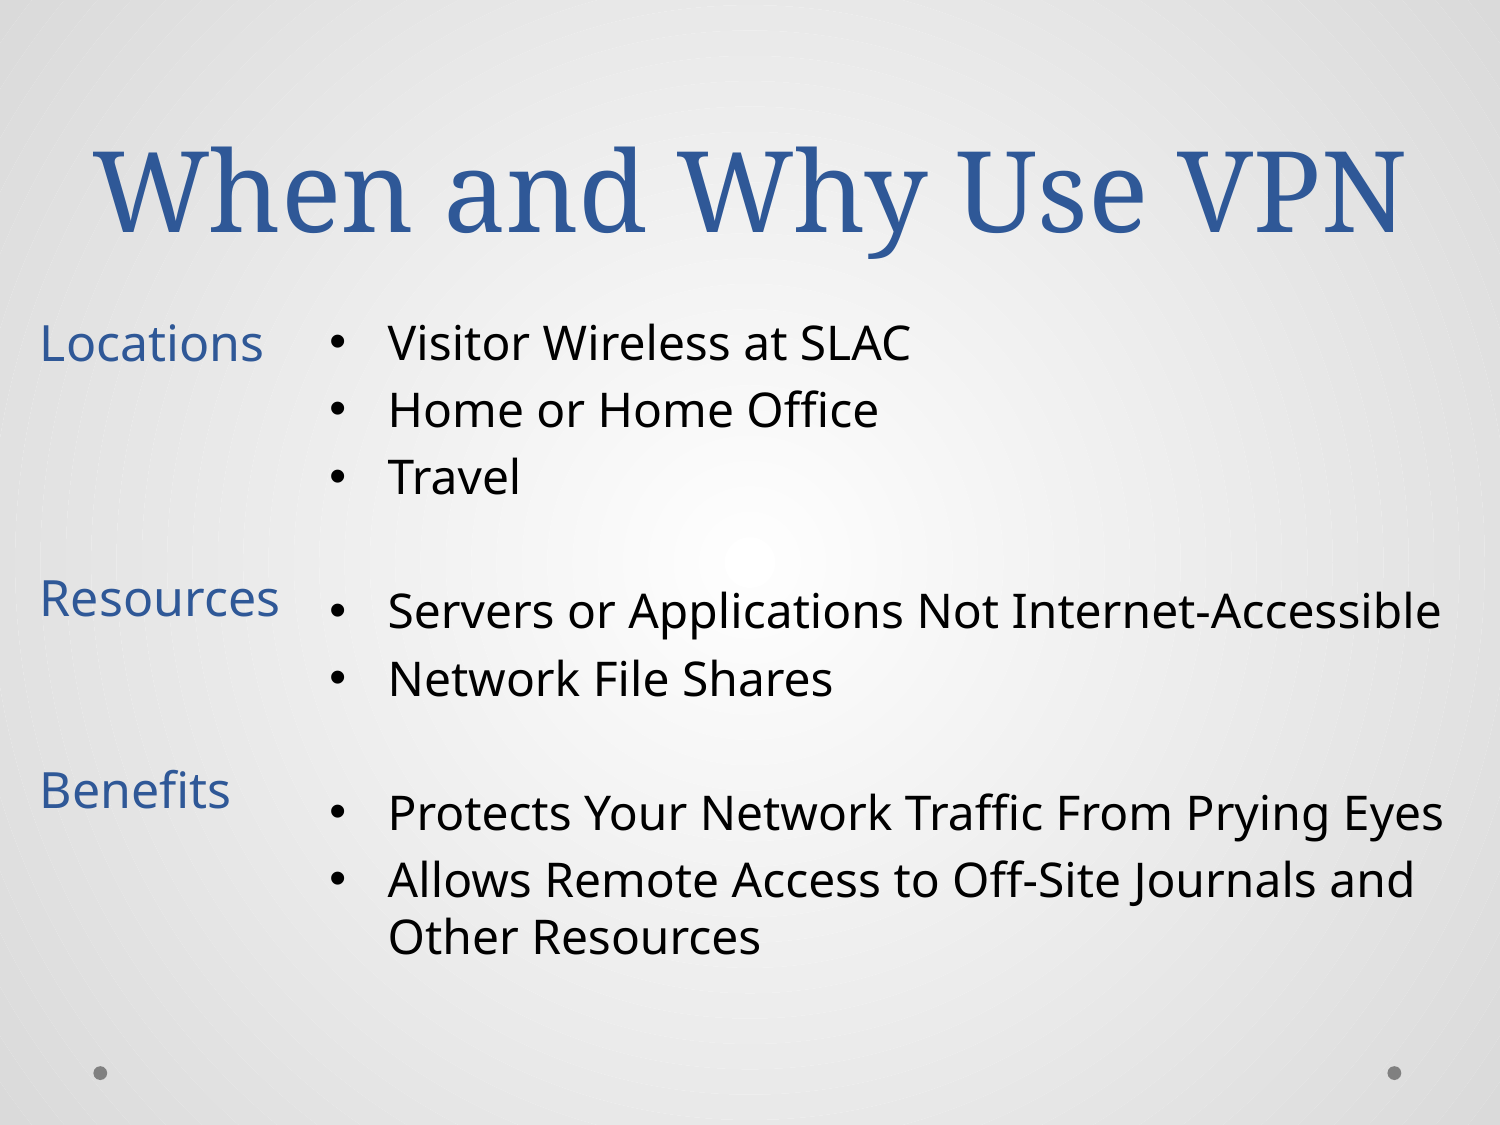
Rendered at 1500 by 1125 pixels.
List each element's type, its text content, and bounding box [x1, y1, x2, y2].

text_box Locations Resources Benefits [24, 310, 355, 1011]
list Visitor Wireless at SLAC Home or Home Office Travel Servers or Applications Not Internet-Accessible Network File Shares Protects Your Network Traffic From Prying Eyes Allows Remote Access to Off-Site Journals and Other Resources [314, 304, 1462, 1005]
title When and Why Use VPN [75, 0, 1425, 263]
